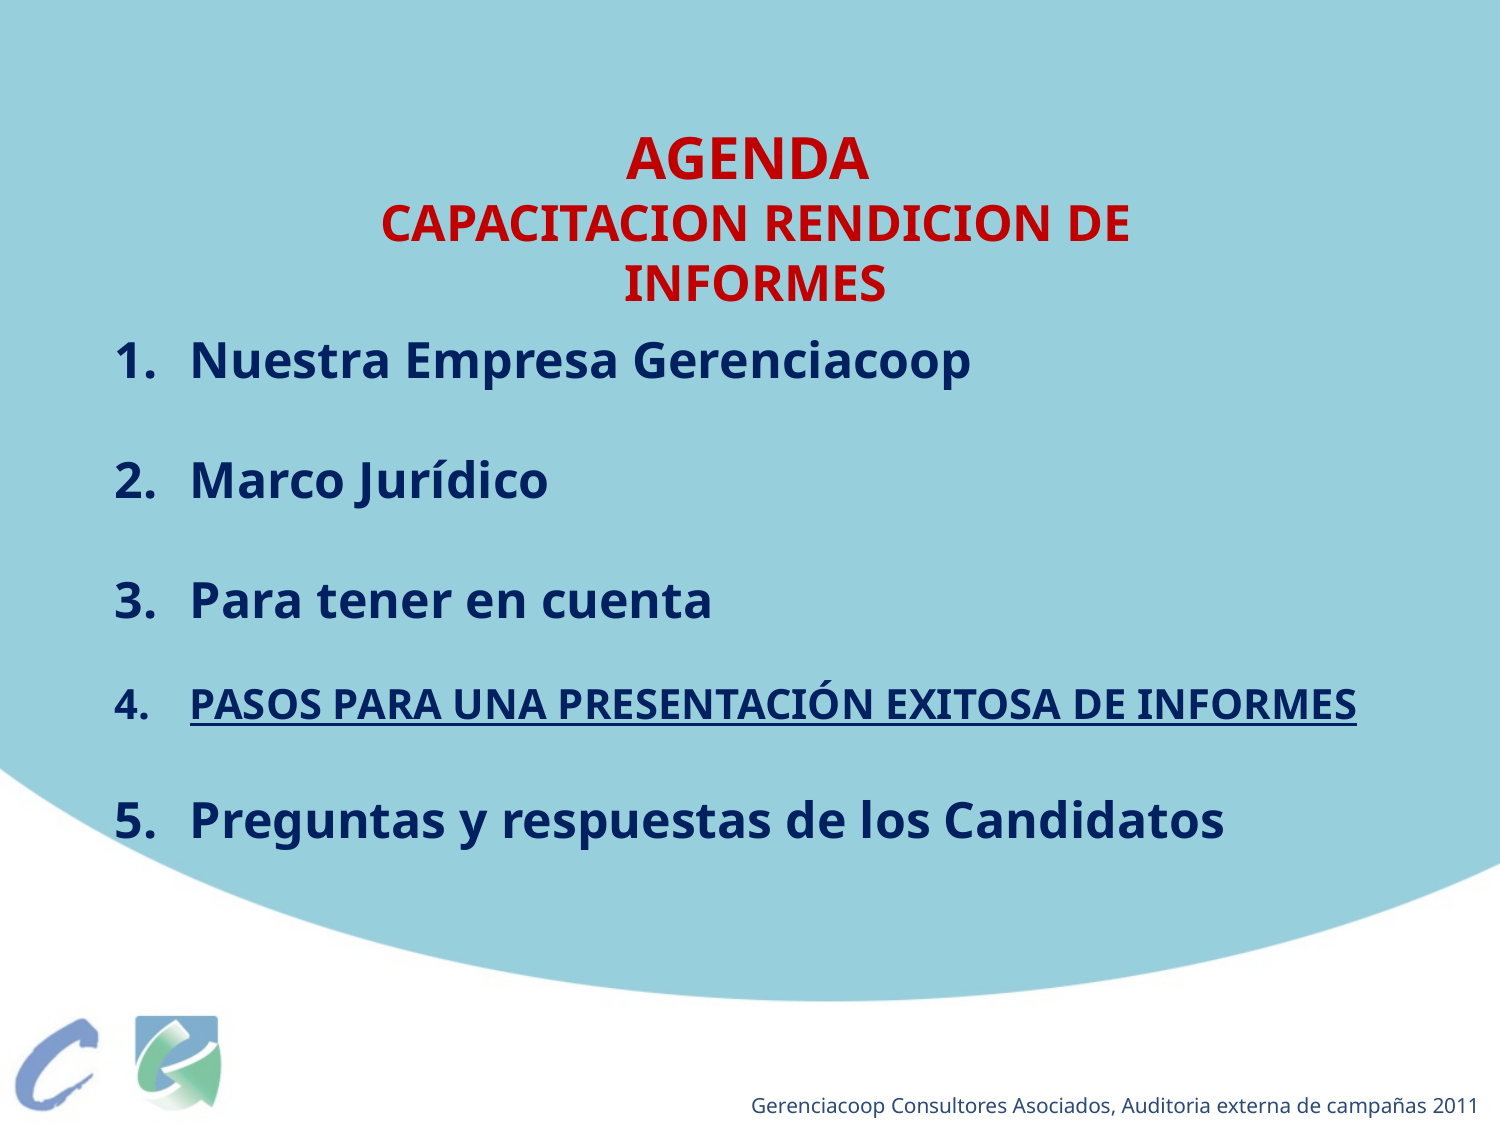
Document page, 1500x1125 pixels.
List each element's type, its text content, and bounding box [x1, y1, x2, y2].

footer Gerenciacoop Consultores Asociados, Auditoria externa de campañas 2011 [679, 1037, 1495, 1125]
text_box AGENDA CAPACITACION RENDICION DE INFORMES [230, 113, 1282, 290]
text_box Nuestra Empresa Gerenciacoop Marco Jurídico Para tener en cuenta PASOS PARA UNA PRESENTACIÓN EXITOSA DE INFORMES Preguntas y respuestas de los Candidatos [100, 290, 1400, 856]
